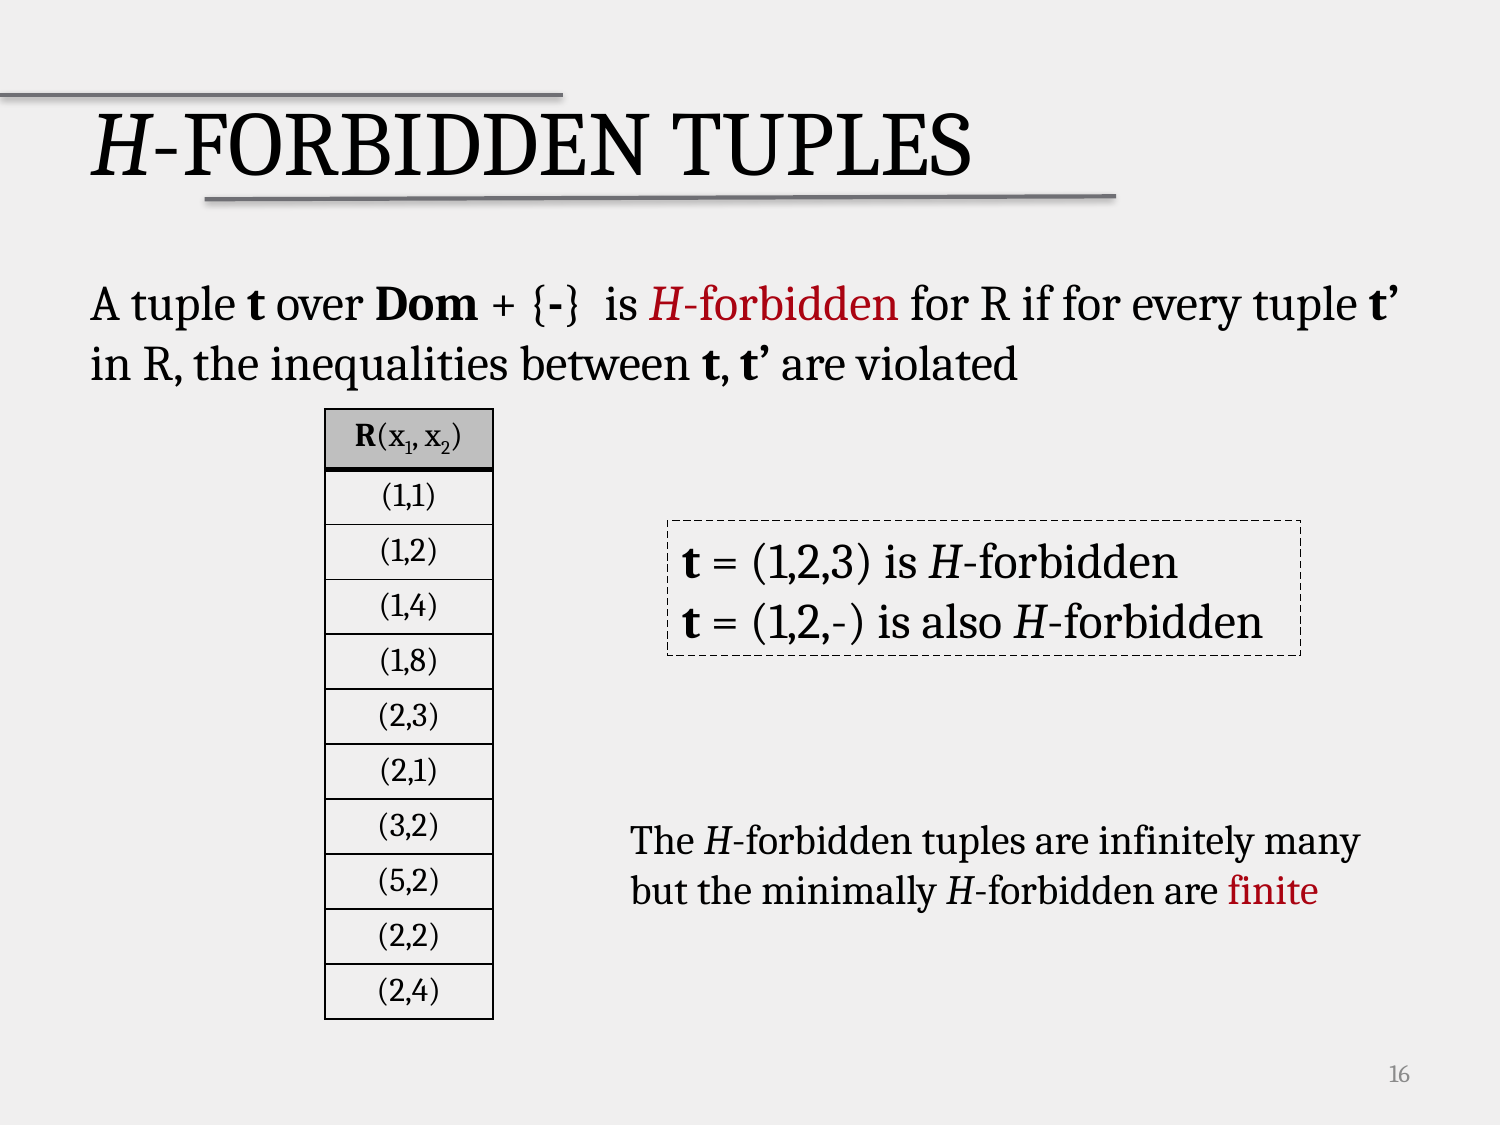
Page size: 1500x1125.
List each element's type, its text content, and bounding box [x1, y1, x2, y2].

title H-Forbidden Tuples [75, 45, 1425, 233]
table_header R(x1, x2) [326, 410, 492, 467]
text_box The H-forbidden tuples are infinitely many but the minimally H-forbidden are finite [614, 805, 1376, 921]
list A tuple t over Dom + {-} is H-forbidden for R if for every tuple t’ in R, the inequalities between t, t’ are violated [75, 262, 1425, 409]
table_cell (2,2) [326, 910, 492, 963]
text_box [204, 195, 1117, 200]
table_cell (2,4) [326, 965, 492, 1018]
table_cell (1,2) [326, 525, 492, 579]
slide_number 16 [1074, 1042, 1425, 1103]
table_cell (1,4) [326, 580, 492, 633]
text_box t = (1,2,3) is H-forbidden t = (1,2,-) is also H-forbidden [667, 520, 1301, 656]
table_cell (2,1) [326, 745, 492, 798]
table_cell (1,8) [326, 635, 492, 688]
table_cell (2,3) [326, 690, 492, 743]
table_cell (1,1) [326, 472, 492, 524]
table_cell (3,2) [326, 800, 492, 853]
table_cell (5,2) [326, 855, 492, 908]
